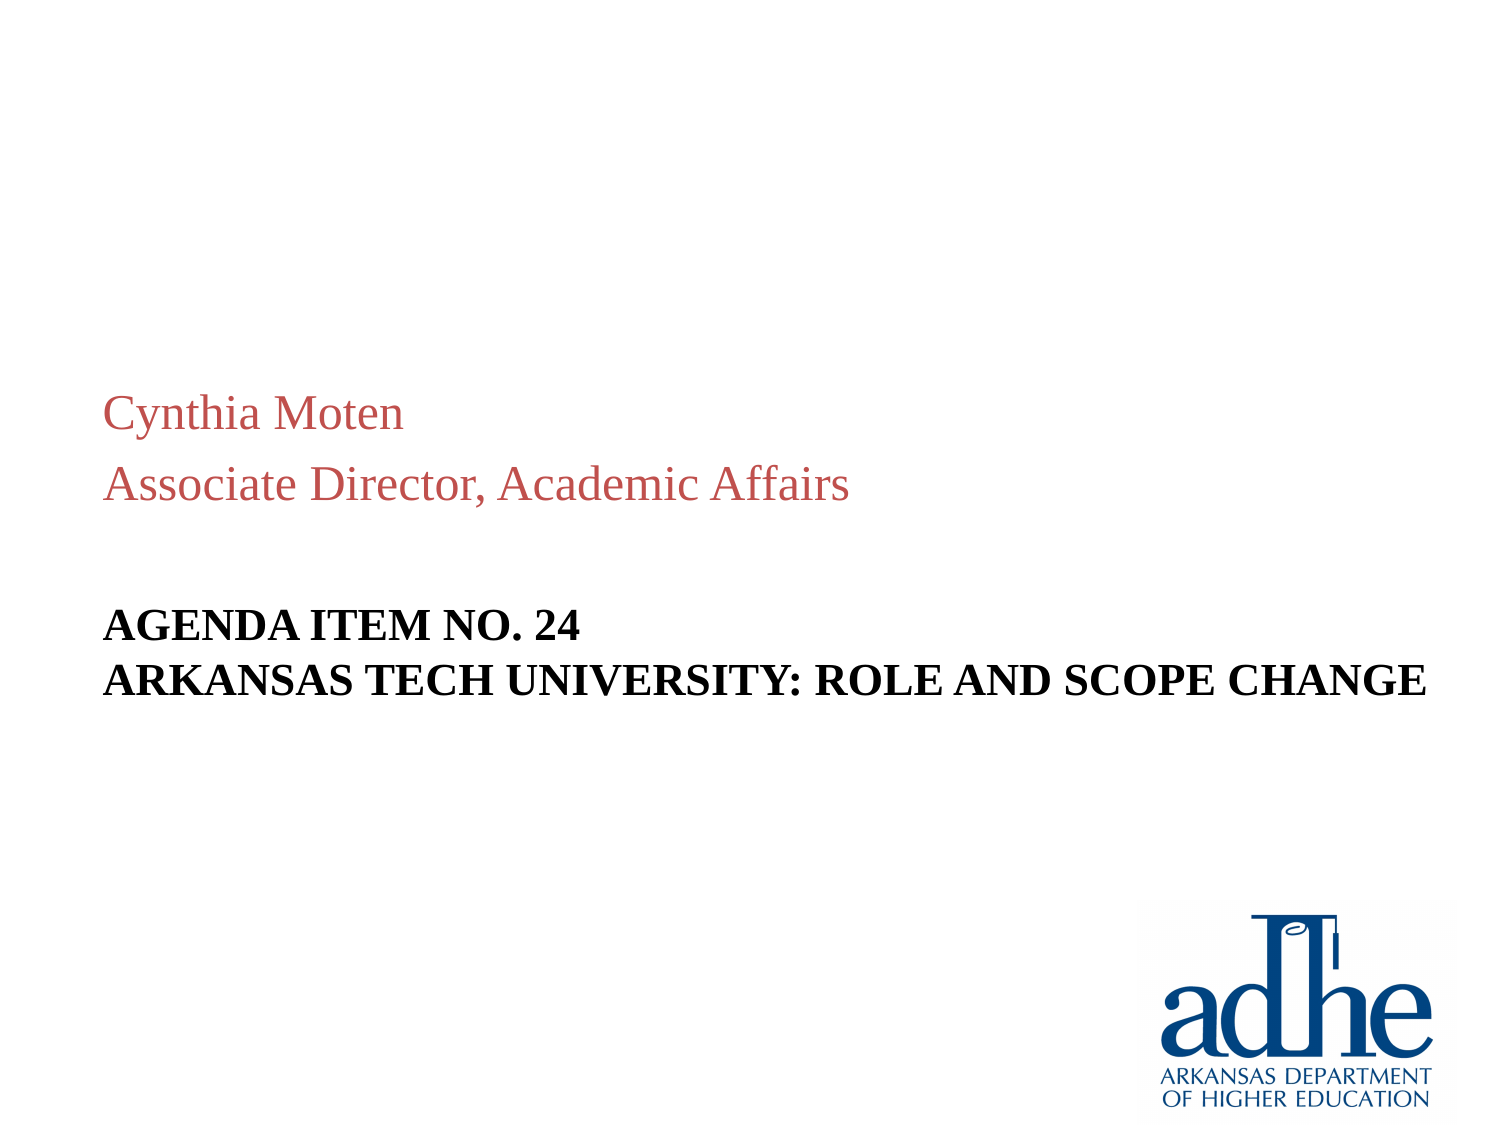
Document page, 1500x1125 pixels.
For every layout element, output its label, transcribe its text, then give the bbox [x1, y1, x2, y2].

title Agenda item no. 24 ARKANSAS TECH UNIVERSITY: Role and Scope change [87, 587, 1500, 938]
list Cynthia Moten Associate Director, Academic Affairs [87, 312, 1400, 563]
